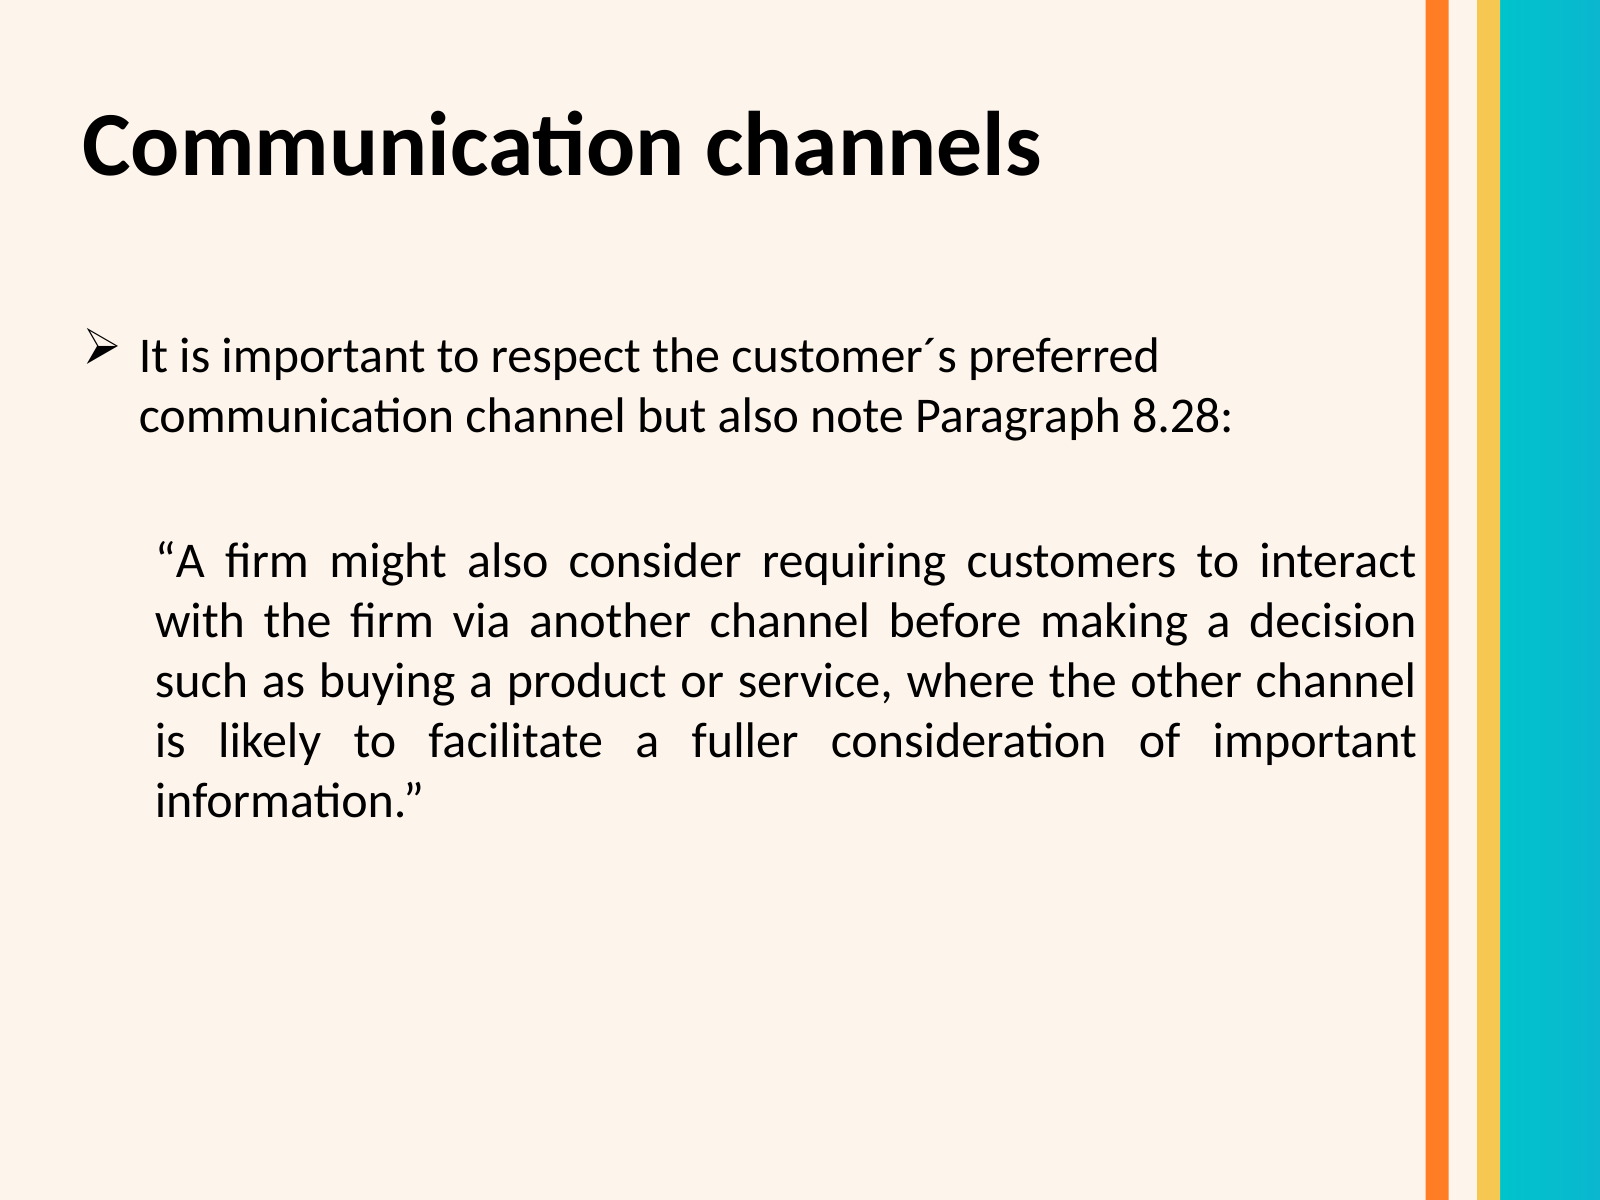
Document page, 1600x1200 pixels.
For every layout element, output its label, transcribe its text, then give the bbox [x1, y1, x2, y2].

picture [1501, 0, 1600, 1200]
list It is important to respect the customer´s preferred communication channel but also note Paragraph 8.28: “A firm might also consider requiring customers to interact with the firm via another channel before making a decision such as buying a product or service, where the other channel is likely to facilitate a fuller consideration of important information.” [74, 261, 1419, 1087]
title Communication channels [74, 44, 1419, 234]
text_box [1425, 0, 1501, 1200]
